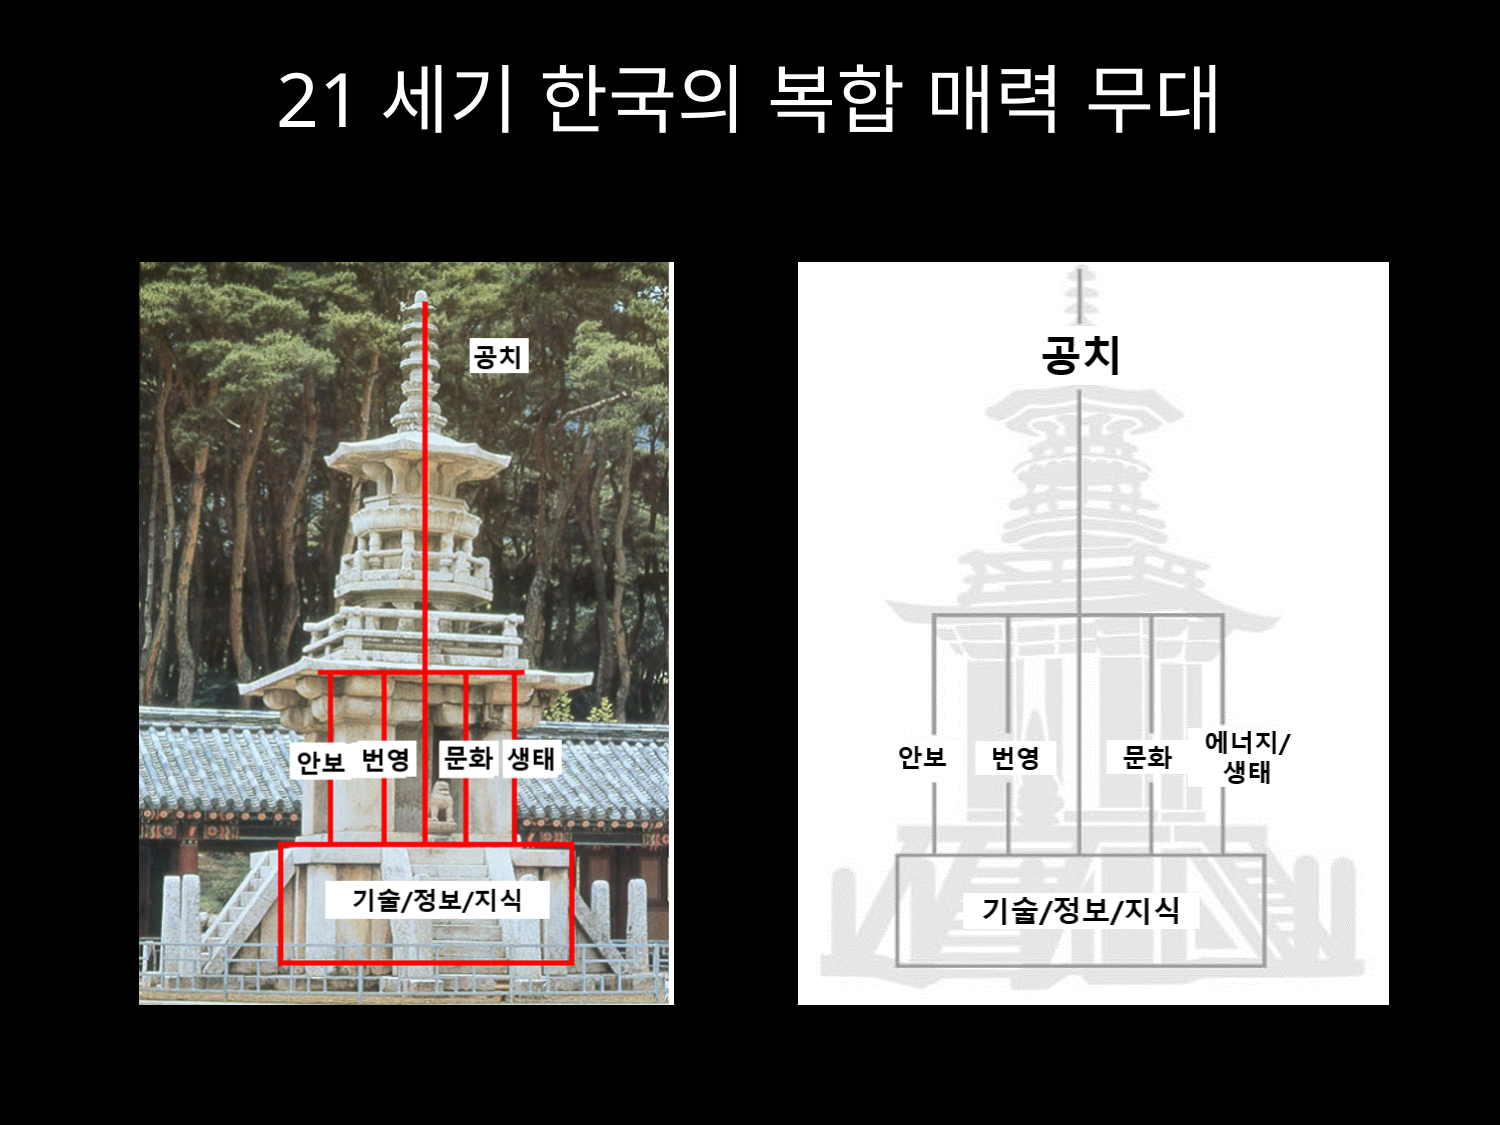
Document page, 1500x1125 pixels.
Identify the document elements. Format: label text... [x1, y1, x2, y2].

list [138, 262, 674, 1006]
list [798, 262, 1389, 1006]
title 21세기 한국의 복합 매력 무대 [75, 45, 1425, 233]
